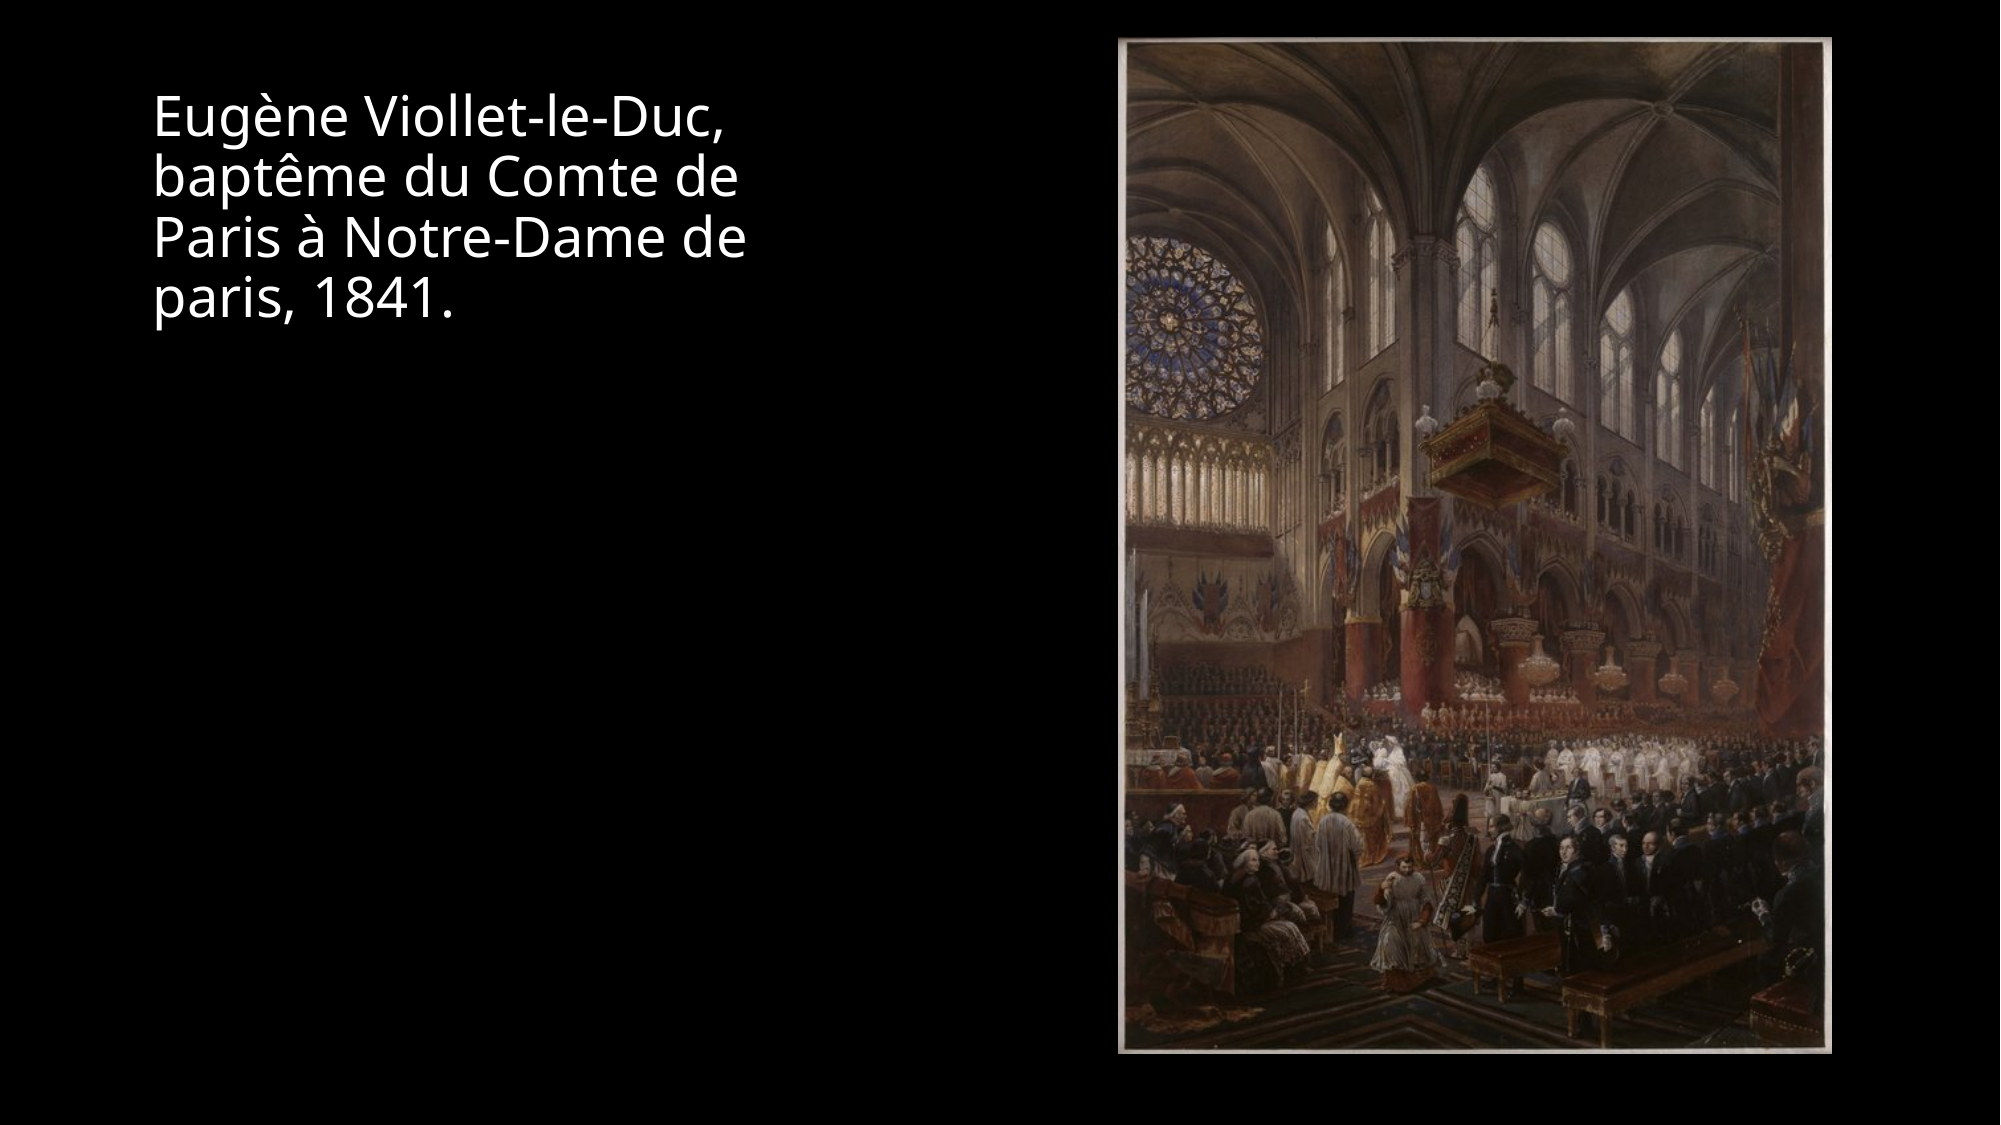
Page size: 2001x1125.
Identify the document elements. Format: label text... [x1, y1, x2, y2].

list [1118, 37, 1832, 1054]
title Eugène Viollet-le-Duc, baptême du Comte de Paris à Notre-Dame de paris, 1841. [137, 75, 783, 338]
